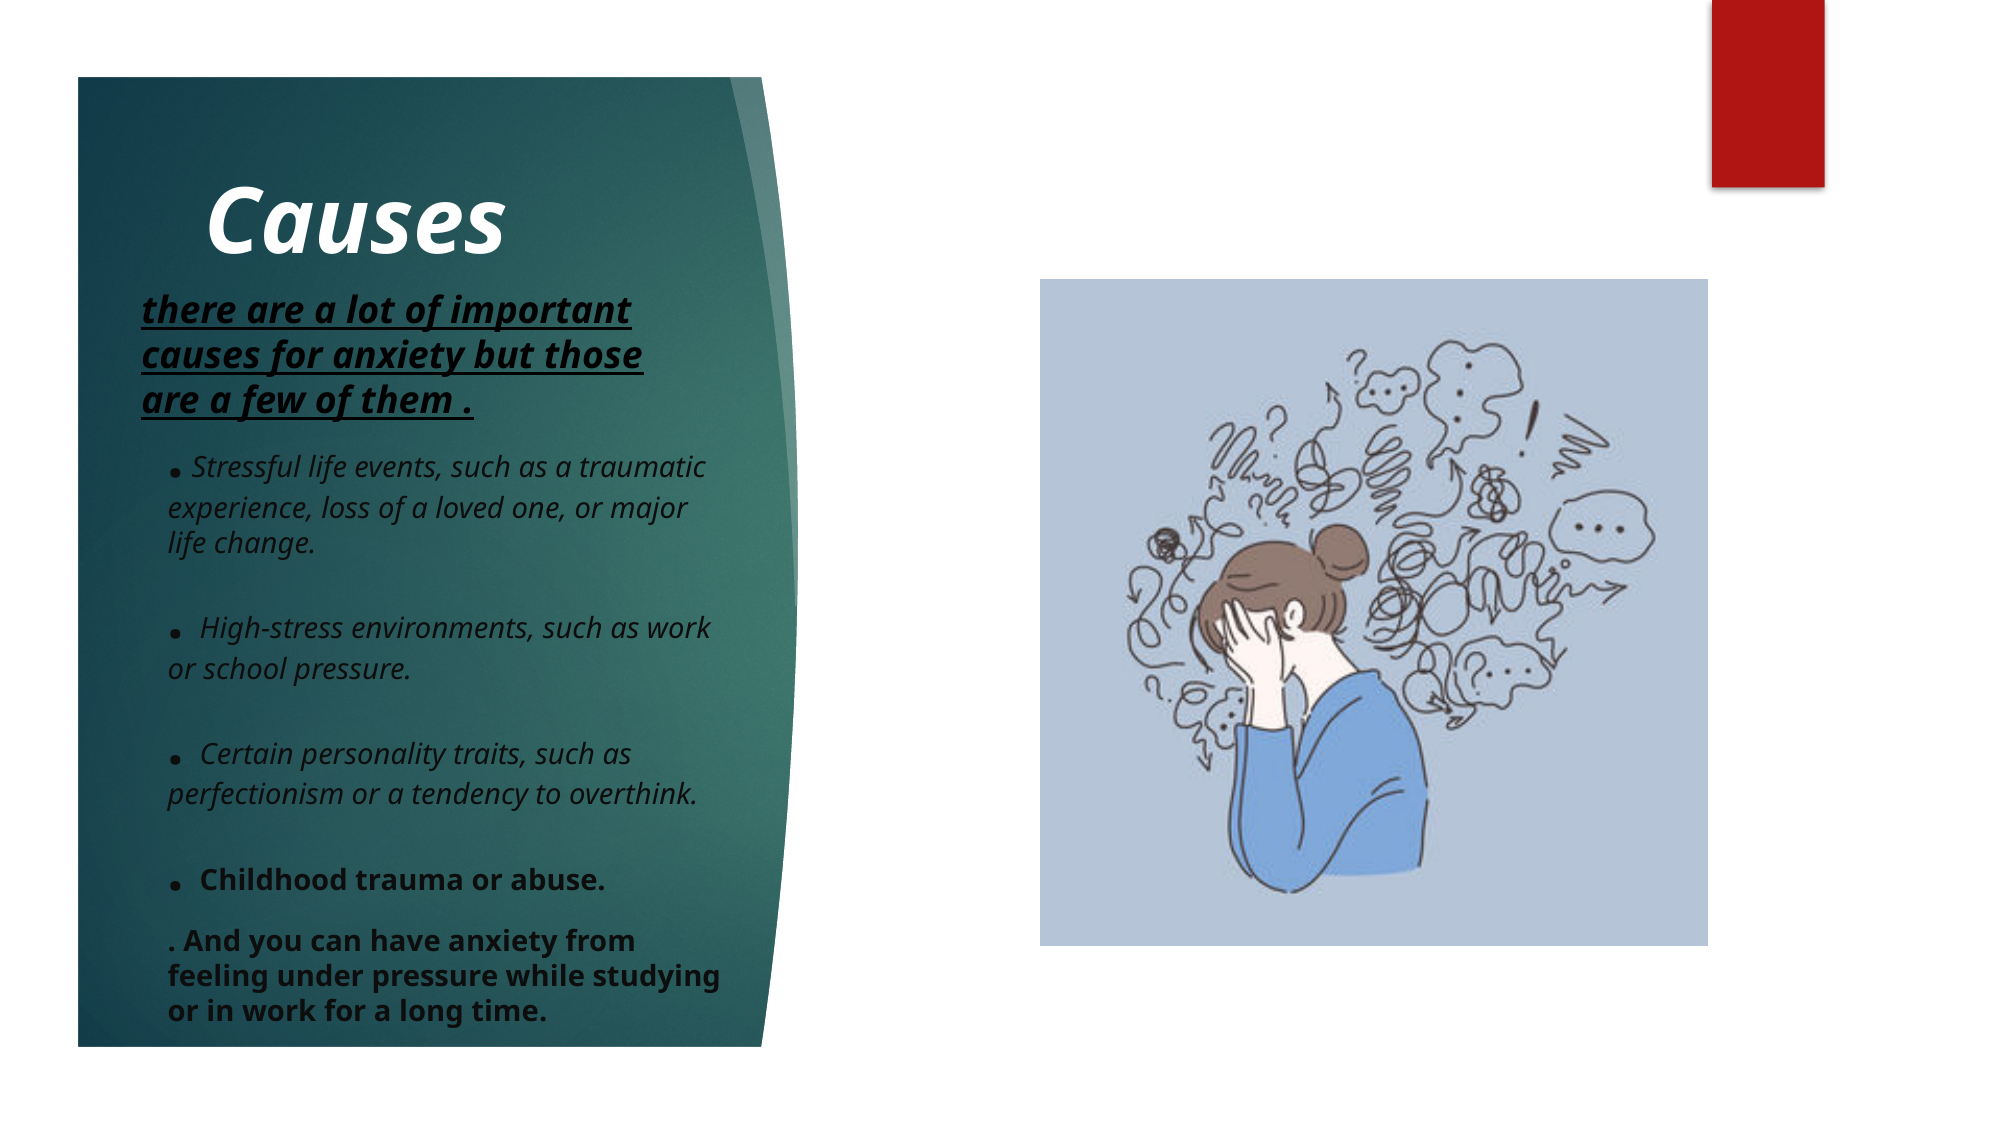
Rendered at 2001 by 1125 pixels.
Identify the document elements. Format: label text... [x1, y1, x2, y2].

text_box there are a lot of important causes for anxiety but those are a few of them . [126, 279, 685, 429]
title Causes [189, 164, 707, 280]
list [1040, 278, 1708, 947]
list . Stressful life events, such as a traumatic experience, loss of a loved one, or major life change. . High-stress environments, such as work or school pressure. . Certain personality traits, such as perfectionism or a tendency to overthink. . Childhood trauma or abuse. . And you can have anxiety from feeling under pressure while studying or in work for a long time. [152, 411, 742, 1046]
